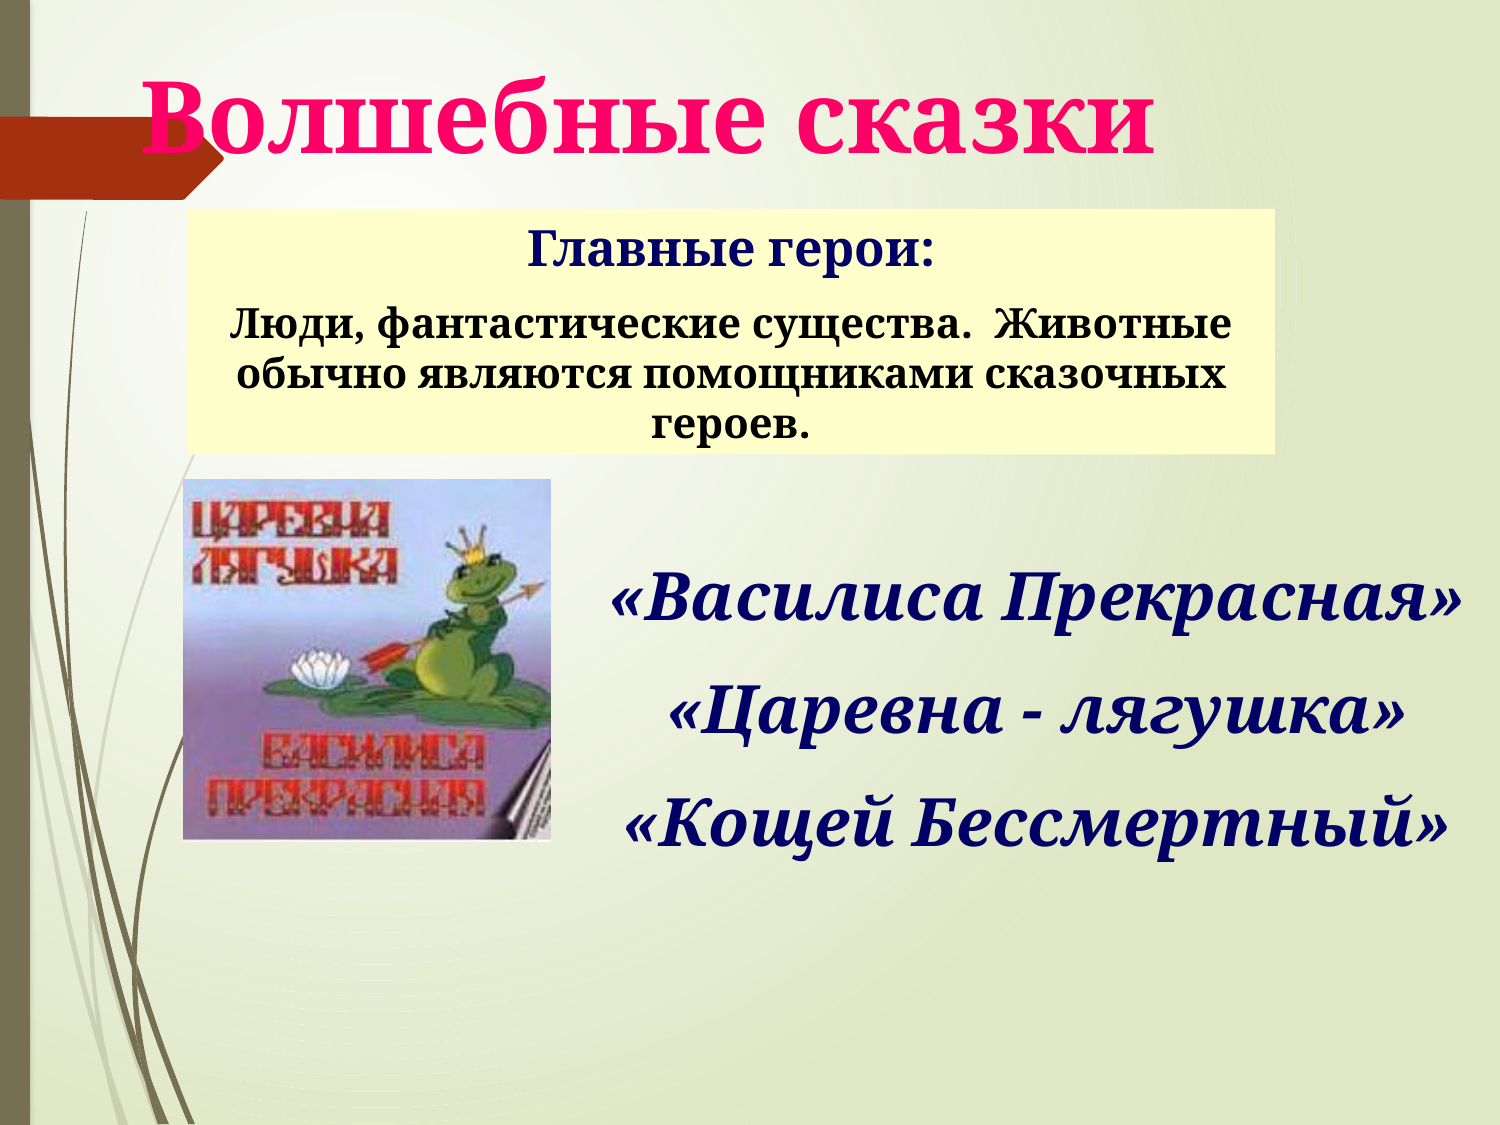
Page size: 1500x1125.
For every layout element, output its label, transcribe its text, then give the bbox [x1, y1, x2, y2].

text_box «Василиса Прекрасная» «Царевна - лягушка» «Кощей Бессмертный» [575, 546, 1500, 868]
text_box Главные герои: Люди, фантастические существа. Животные обычно являются помощниками сказочных героев. [187, 208, 1275, 455]
title Волшебные сказки [125, 46, 1400, 234]
picture [182, 479, 551, 842]
